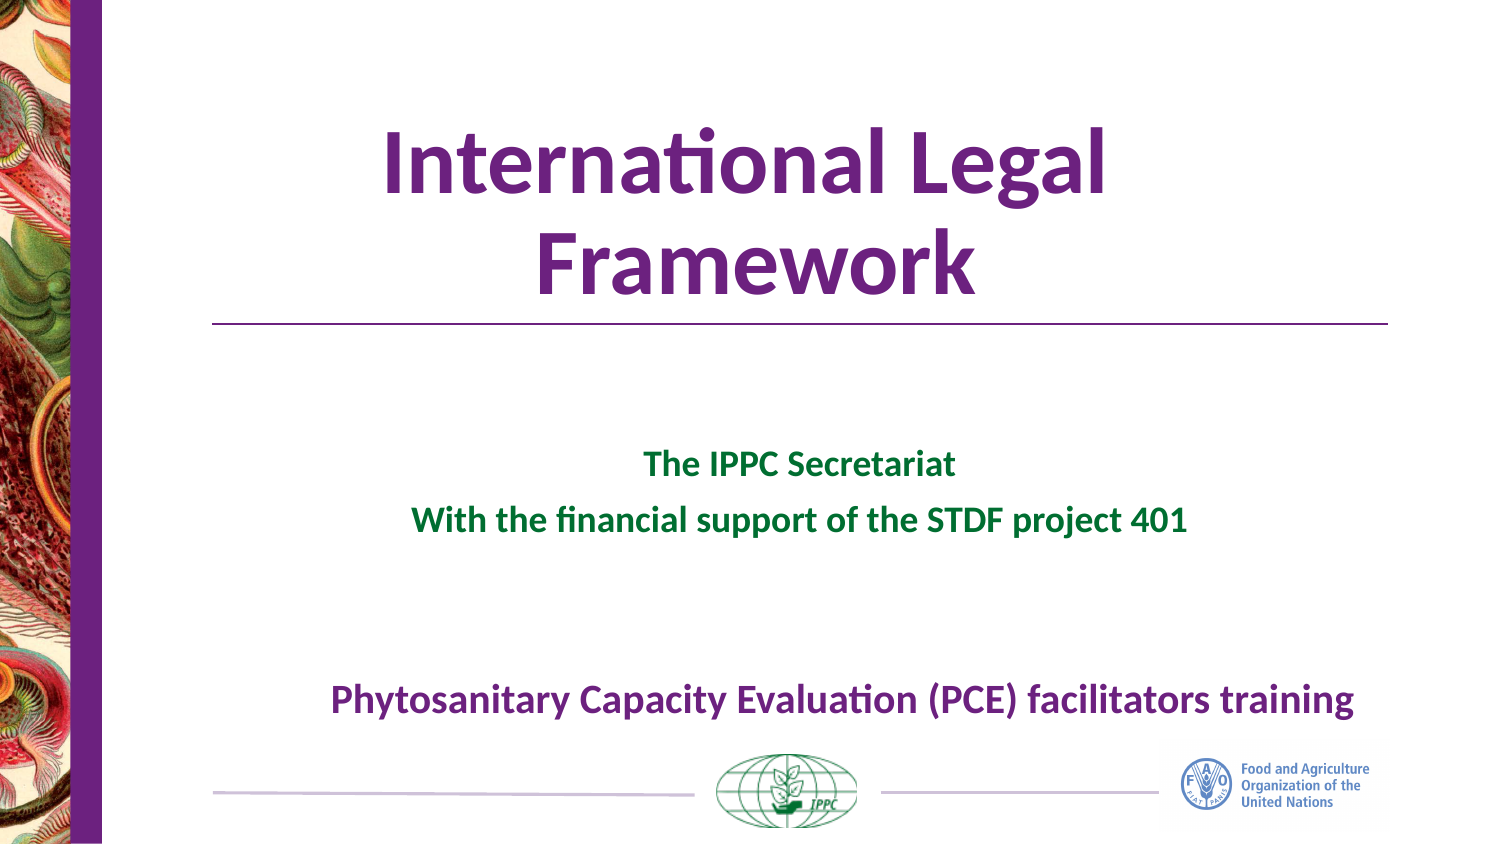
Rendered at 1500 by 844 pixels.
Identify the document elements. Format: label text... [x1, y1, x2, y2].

text_box International Legal Framework [268, 50, 1244, 323]
picture [1159, 739, 1390, 832]
picture [0, 0, 70, 844]
text_box Phytosanitary Capacity Evaluation (PCE) facilitators training [254, 662, 1431, 731]
subtitle The IPPC Secretariat With the financial support of the STDF project 401 [212, 357, 1388, 553]
